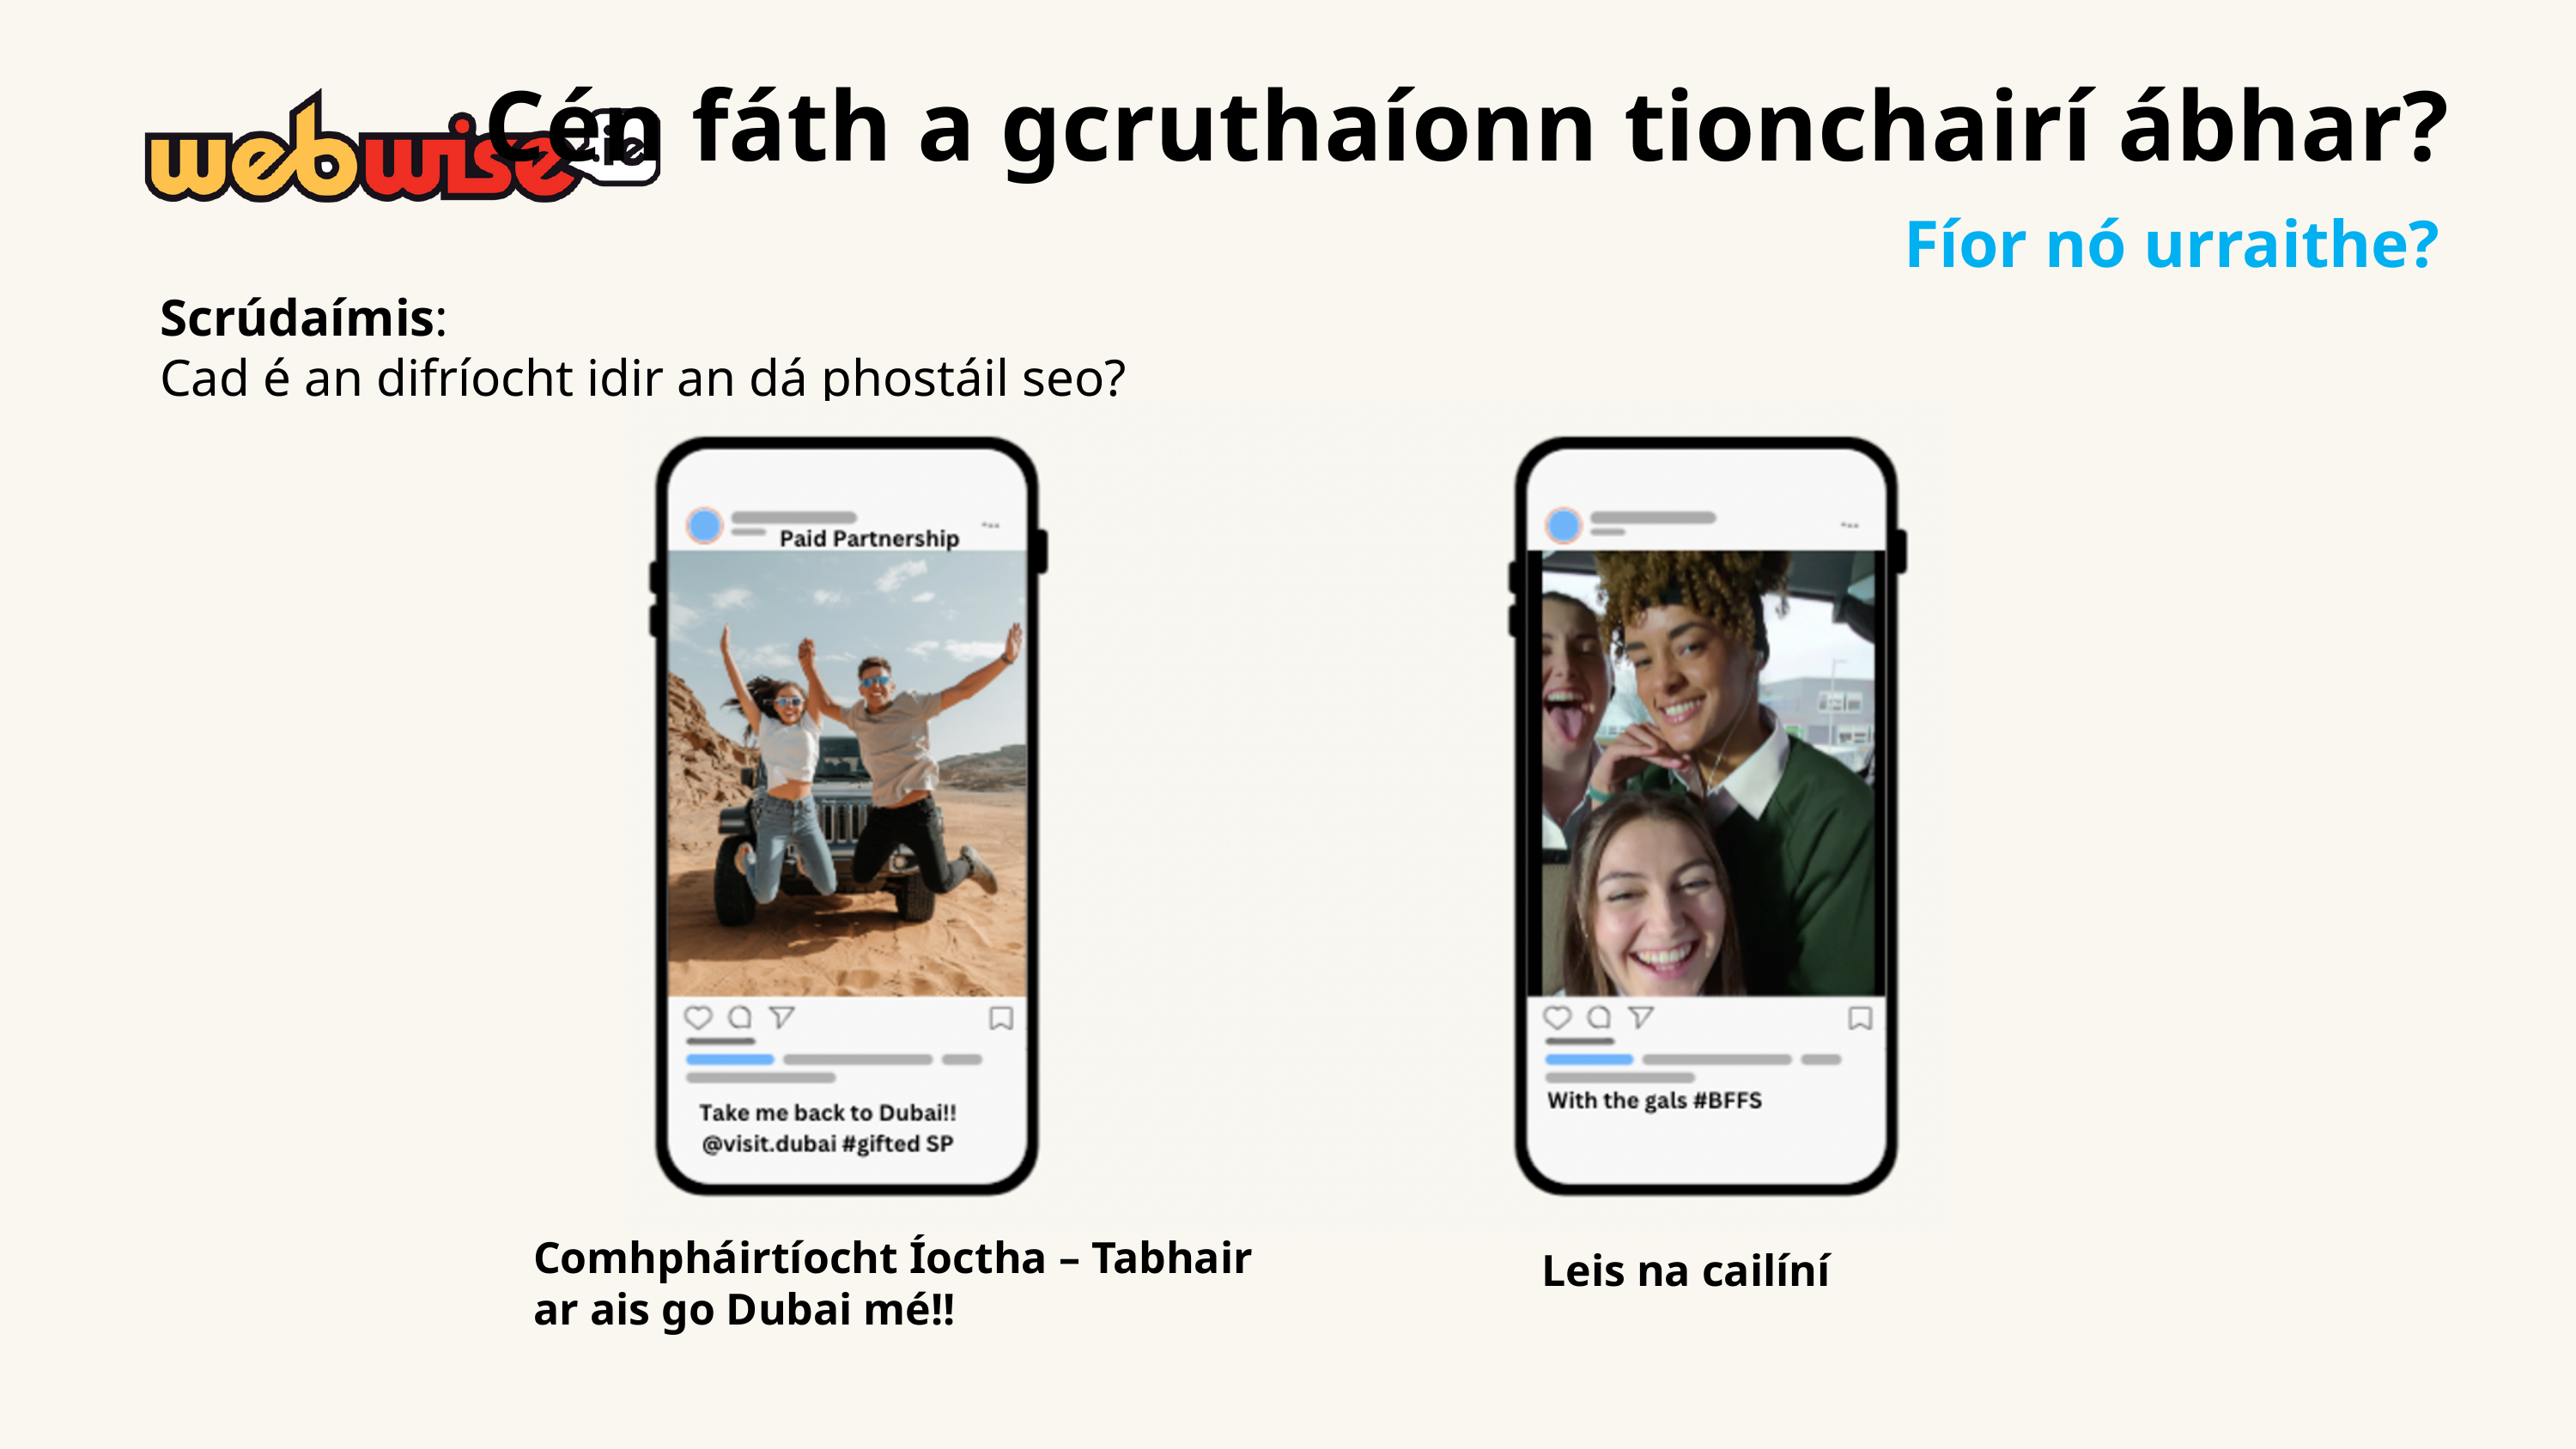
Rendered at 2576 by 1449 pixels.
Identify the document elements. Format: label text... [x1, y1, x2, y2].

text_box Cén fáth a gcruthaíonn tionchairí ábhar? Fíor nó urraithe? [479, 80, 2458, 281]
picture [625, 401, 1950, 1234]
text_box Leis na cailíní [1528, 1236, 2058, 1340]
text_box Scrúdaímis: Cad é an difríocht idir an dá phostáil seo? [160, 286, 1567, 1428]
text_box [144, 88, 479, 203]
text_box Comhpháirtíocht Íoctha – Tabhair ar ais go Dubai mé!! [520, 1224, 1288, 1379]
